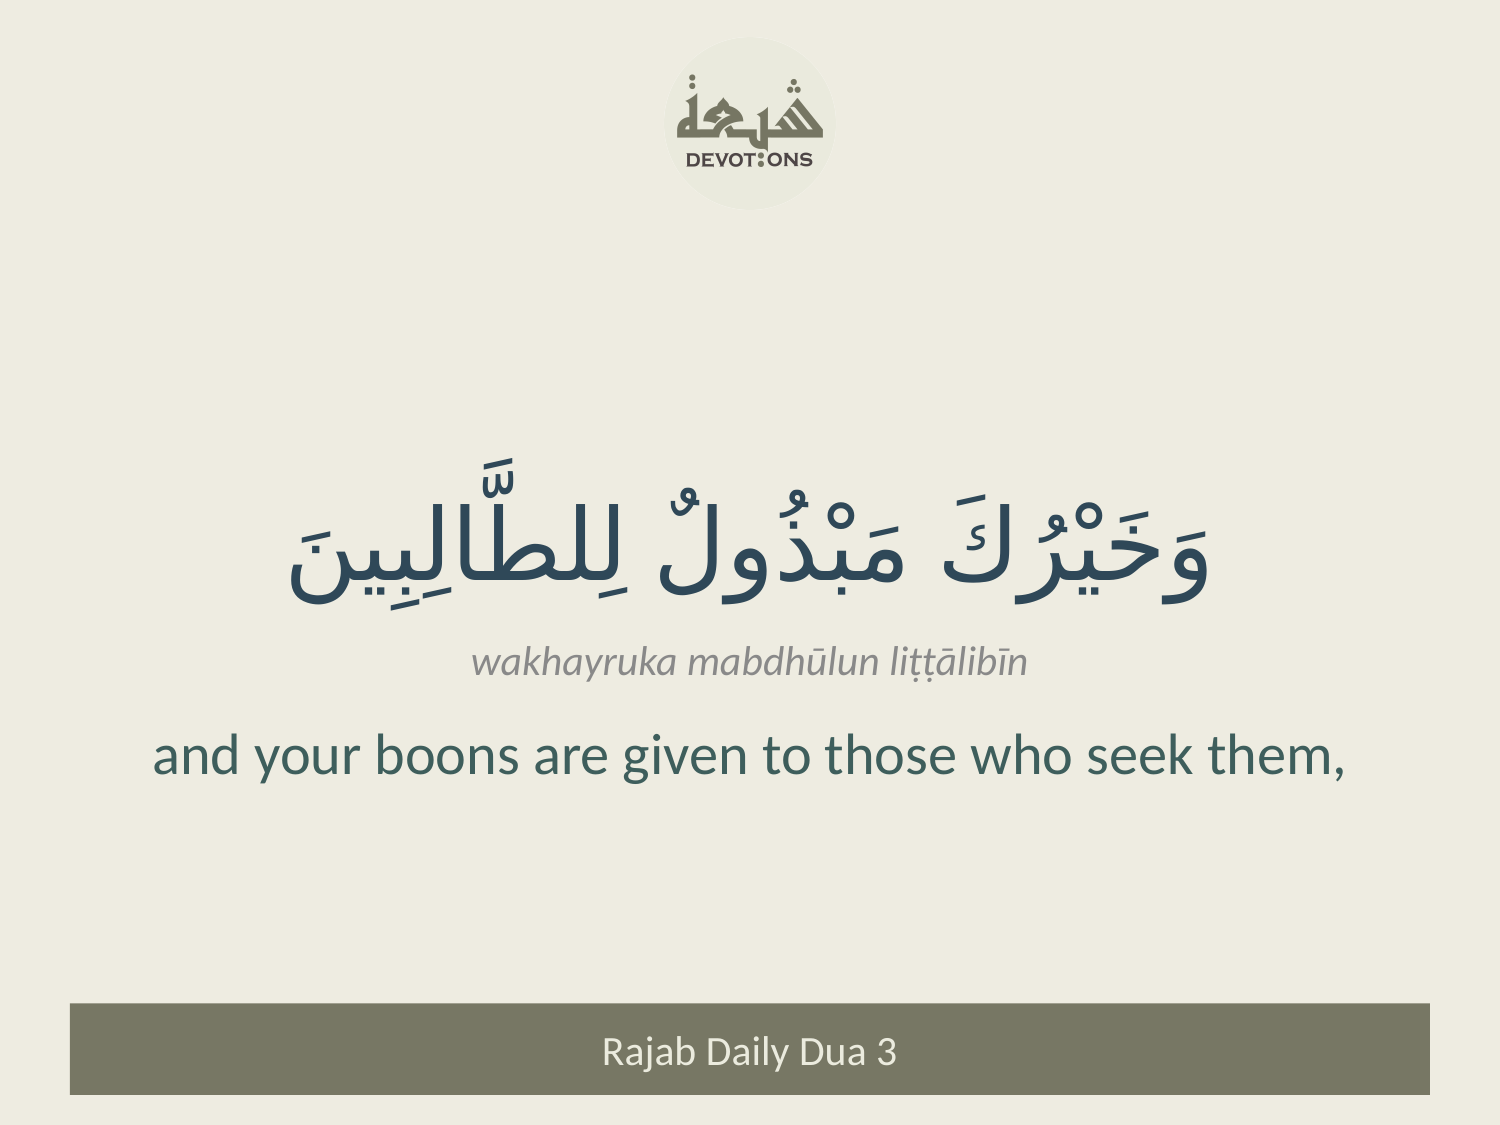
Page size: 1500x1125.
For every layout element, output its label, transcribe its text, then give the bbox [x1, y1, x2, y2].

picture [656, 29, 844, 203]
list وَخَيْرُكَ مَبْذُولٌ لِلطَّالِبِينَ wakhayruka mabdhūlun liṭṭālibīn and your boons are given to those who seek them, [69, 203, 1430, 1003]
list Rajab Daily Dua 3 [69, 1003, 1430, 1095]
